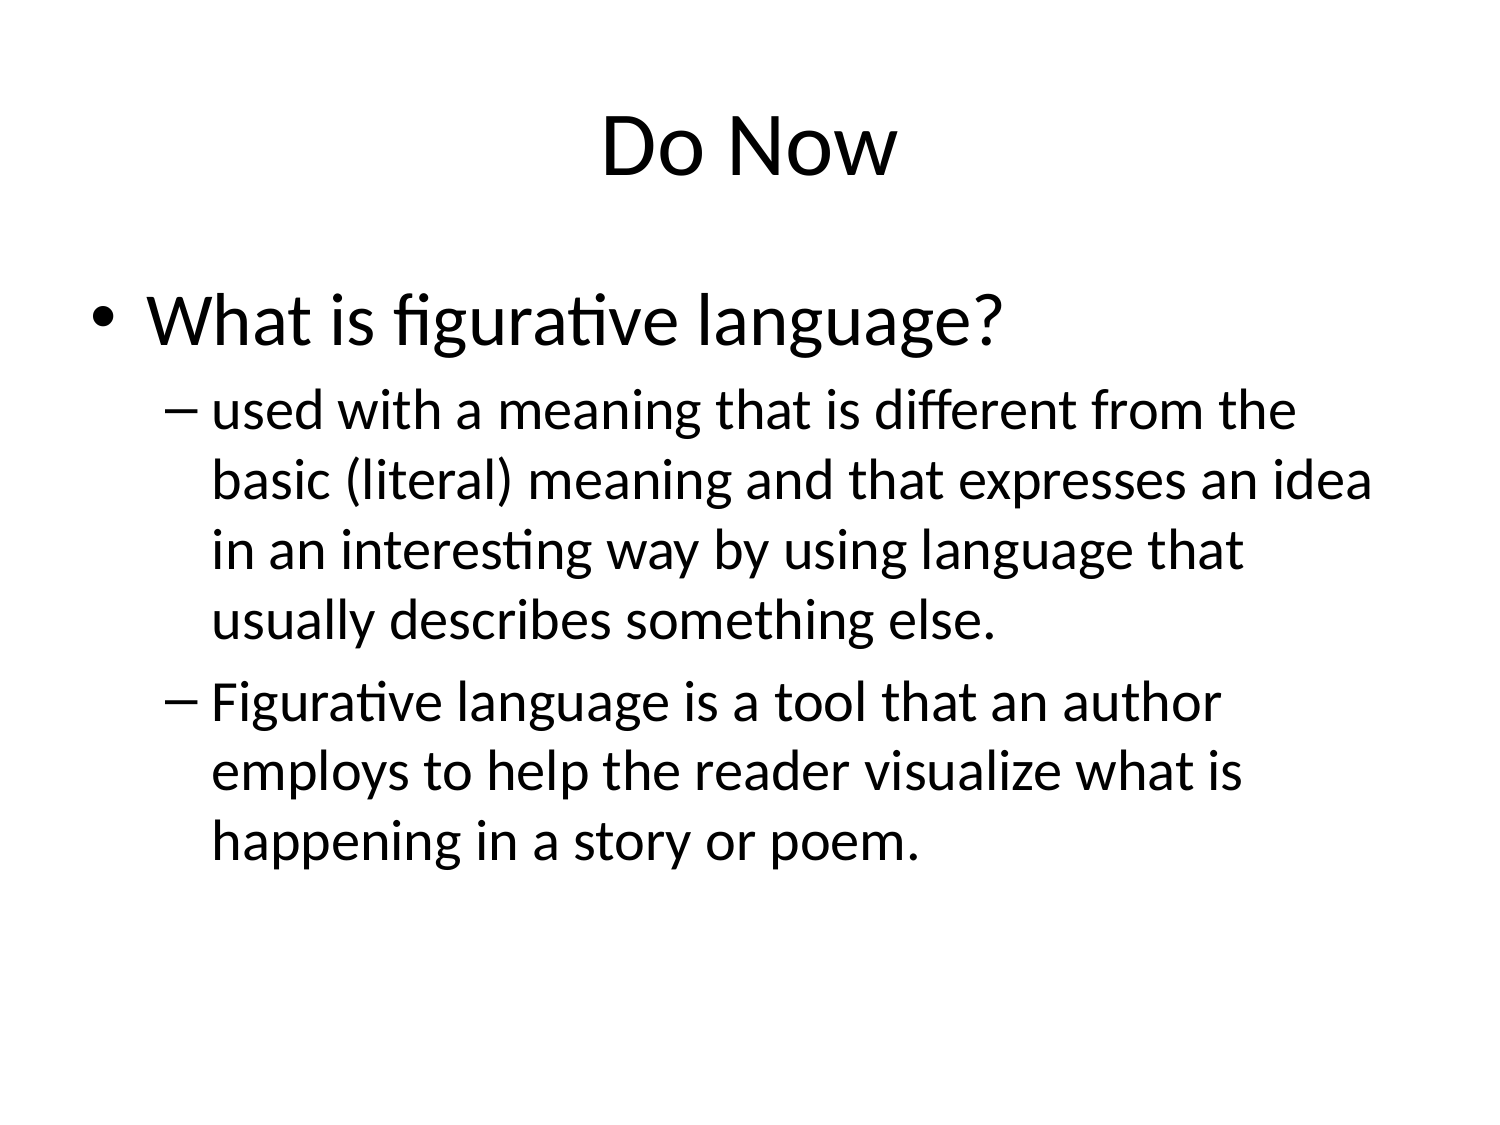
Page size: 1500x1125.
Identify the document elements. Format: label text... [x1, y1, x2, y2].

title Do Now [75, 45, 1425, 233]
list What is figurative language? used with a meaning that is different from the basic (literal) meaning and that expresses an idea in an interesting way by using language that usually describes something else. Figurative language is a tool that an author employs to help the reader visualize what is happening in a story or poem. [75, 262, 1425, 1005]
